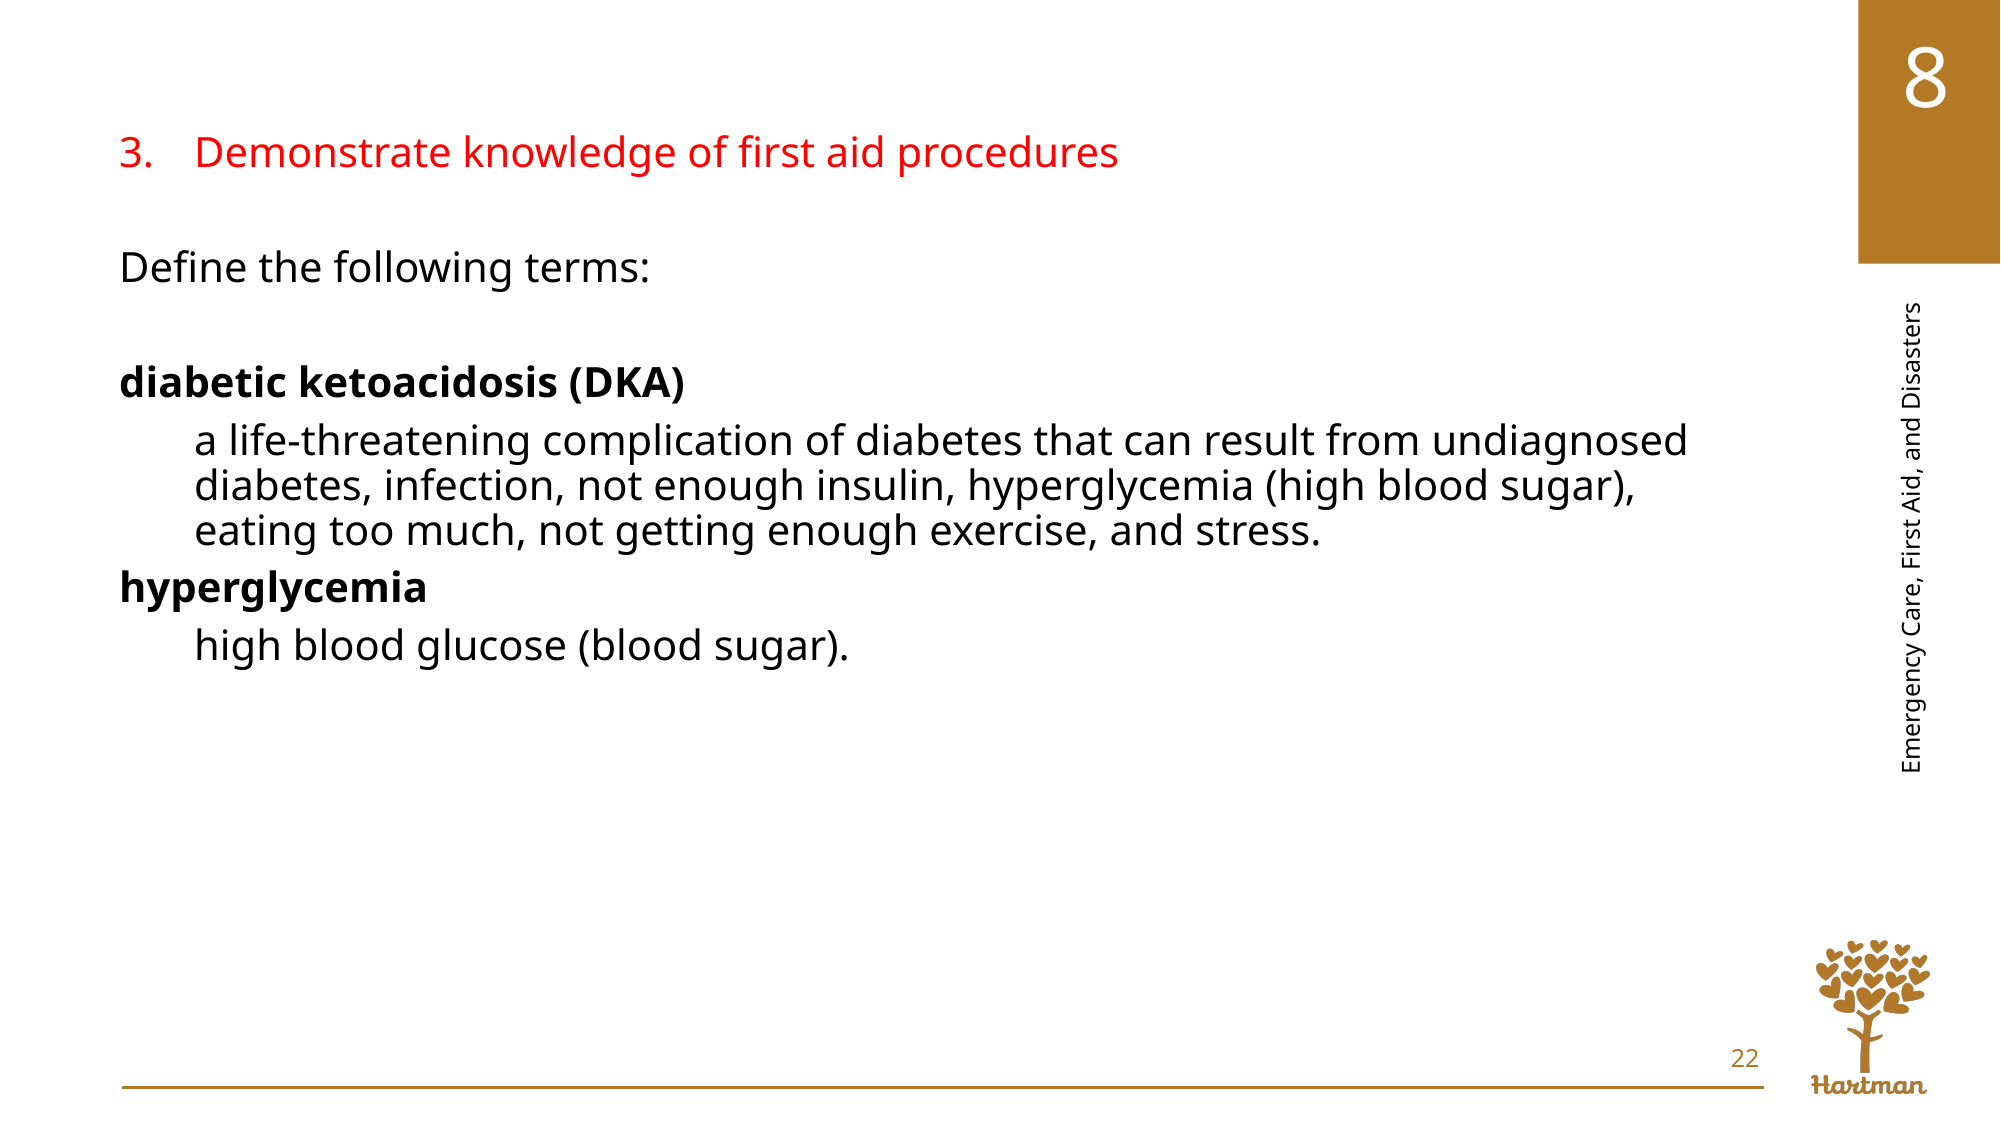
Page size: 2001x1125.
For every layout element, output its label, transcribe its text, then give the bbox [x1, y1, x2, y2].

list Demonstrate knowledge of first aid procedures Define the following terms: diabetic ketoacidosis (DKA) a life-threatening complication of diabetes that can result from undiagnosed diabetes, infection, not enough insulin, hyperglycemia (high blood sugar), eating too much, not getting enough exercise, and stress. hyperglycemia high blood glucose (blood sugar). [104, 123, 1784, 1014]
slide_number 22 [1561, 1030, 1775, 1090]
picture [1811, 940, 1930, 1094]
